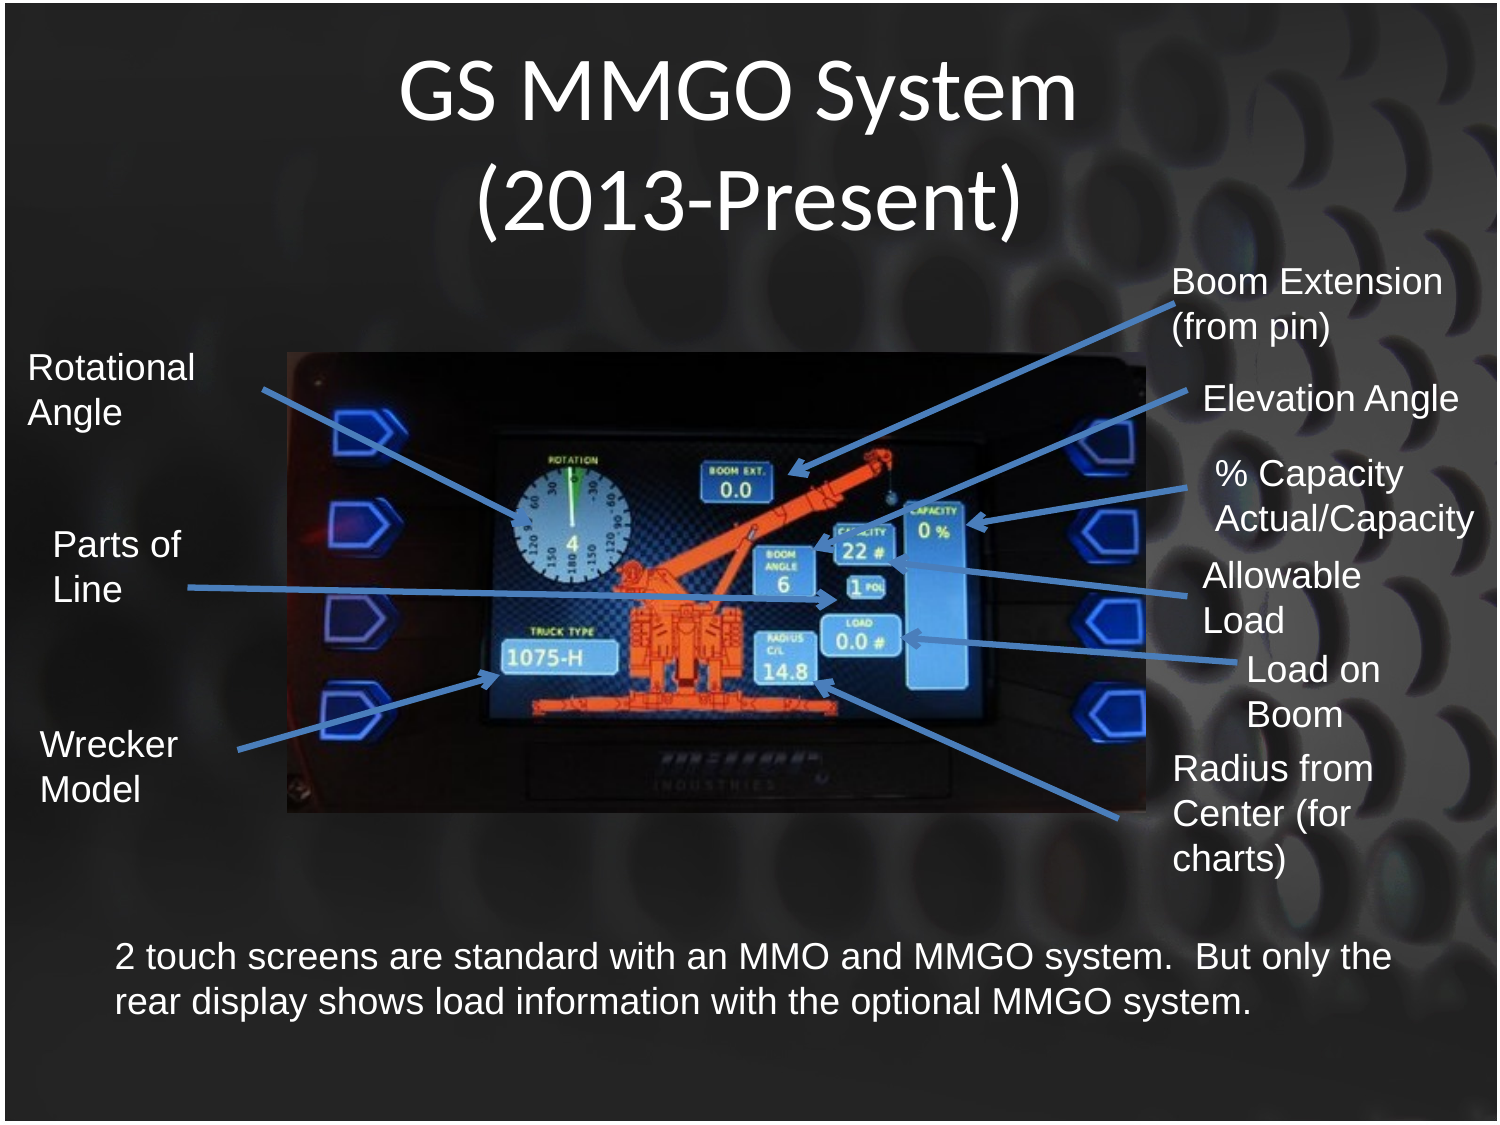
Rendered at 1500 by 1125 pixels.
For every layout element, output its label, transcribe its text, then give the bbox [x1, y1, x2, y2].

text_box Elevation Angle [1187, 366, 1500, 427]
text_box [812, 389, 1188, 551]
text_box Radius from Center (for charts) [1157, 736, 1490, 887]
text_box 2 touch screens are standard with an MMO and MMGO system. But only the rear display shows load information with the optional MMGO system. [99, 924, 1450, 1075]
text_box Wrecker Model [24, 712, 238, 818]
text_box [237, 674, 501, 751]
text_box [787, 302, 1176, 476]
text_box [965, 487, 1188, 526]
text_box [899, 637, 1238, 663]
text_box Load on Boom [1231, 637, 1469, 736]
text_box Rotational Angle [12, 336, 263, 441]
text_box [887, 561, 1188, 598]
picture [0, 0, 1500, 1125]
text_box Parts of Line [37, 512, 263, 618]
title GS MMGO System (2013-Present) [75, 45, 1425, 233]
picture [1188, 427, 1500, 543]
text_box Boom Extension (from pin) [1156, 249, 1475, 355]
text_box Allowable Load [1187, 543, 1388, 637]
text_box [187, 587, 838, 601]
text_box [262, 388, 534, 526]
text_box % Capacity Actual/Capacity [1199, 442, 1500, 547]
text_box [812, 680, 1119, 819]
